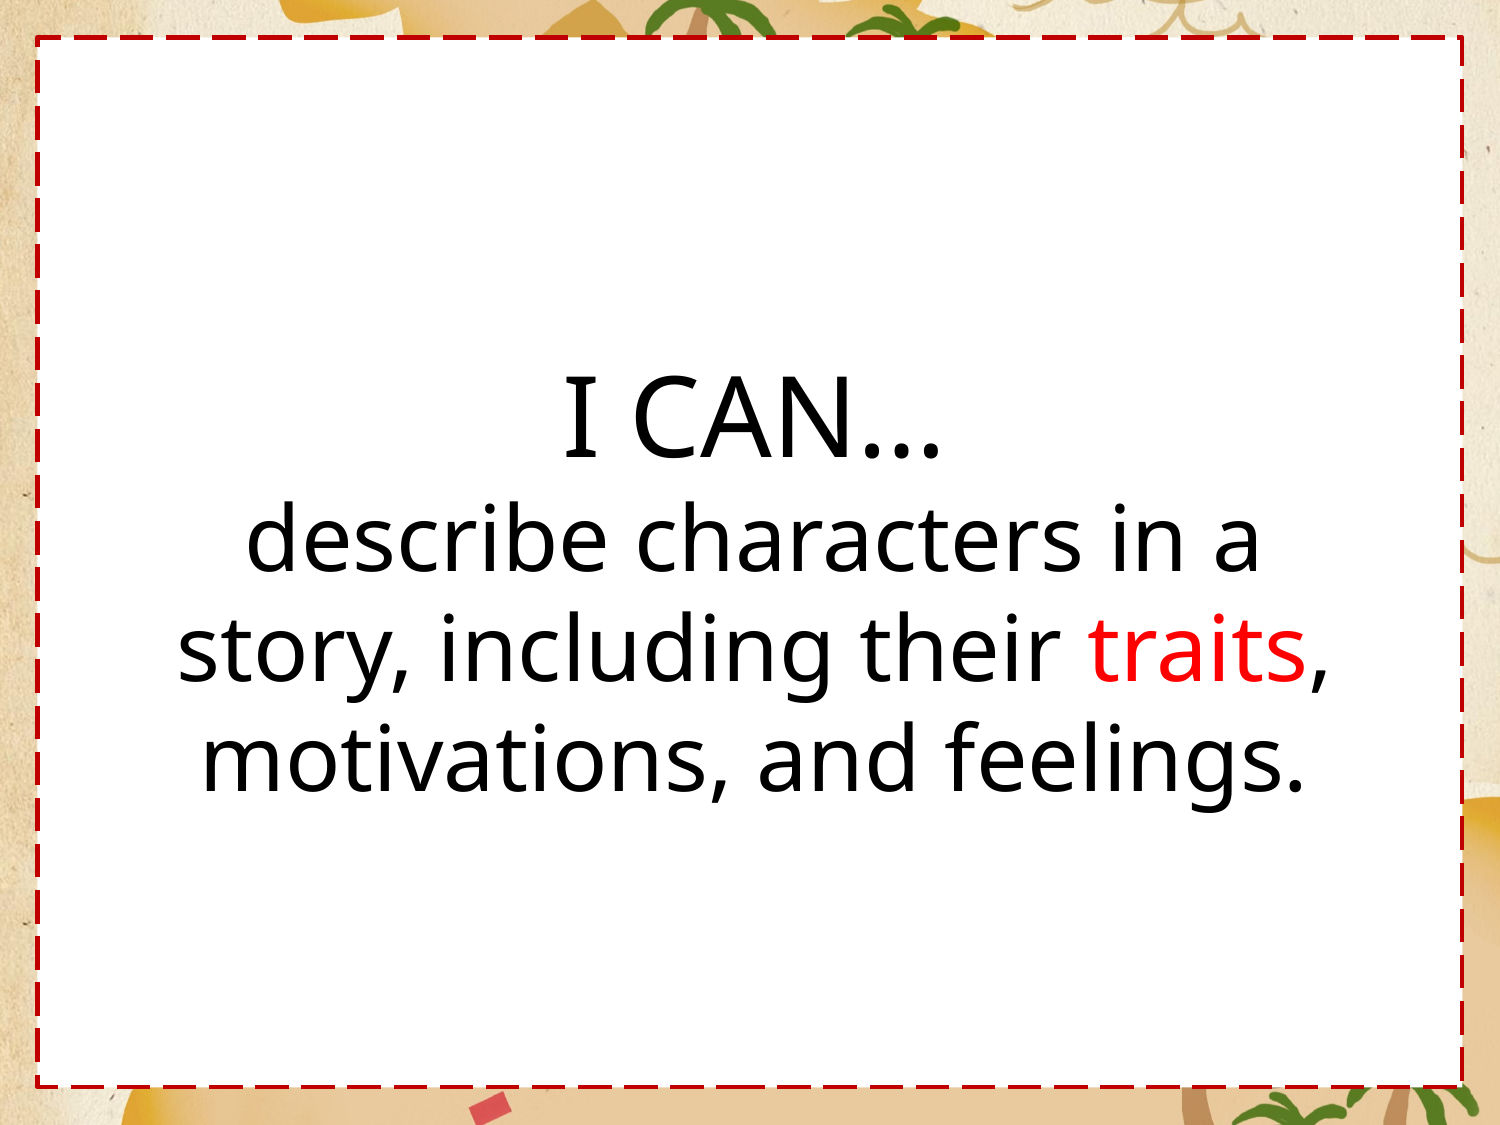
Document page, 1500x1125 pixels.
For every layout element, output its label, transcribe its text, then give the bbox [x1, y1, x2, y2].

text_box [35, 35, 1464, 1089]
picture [0, 0, 1500, 1125]
text_box I CAN… describe characters in a story, including their traits, motivations, and feelings. [148, 337, 1361, 818]
